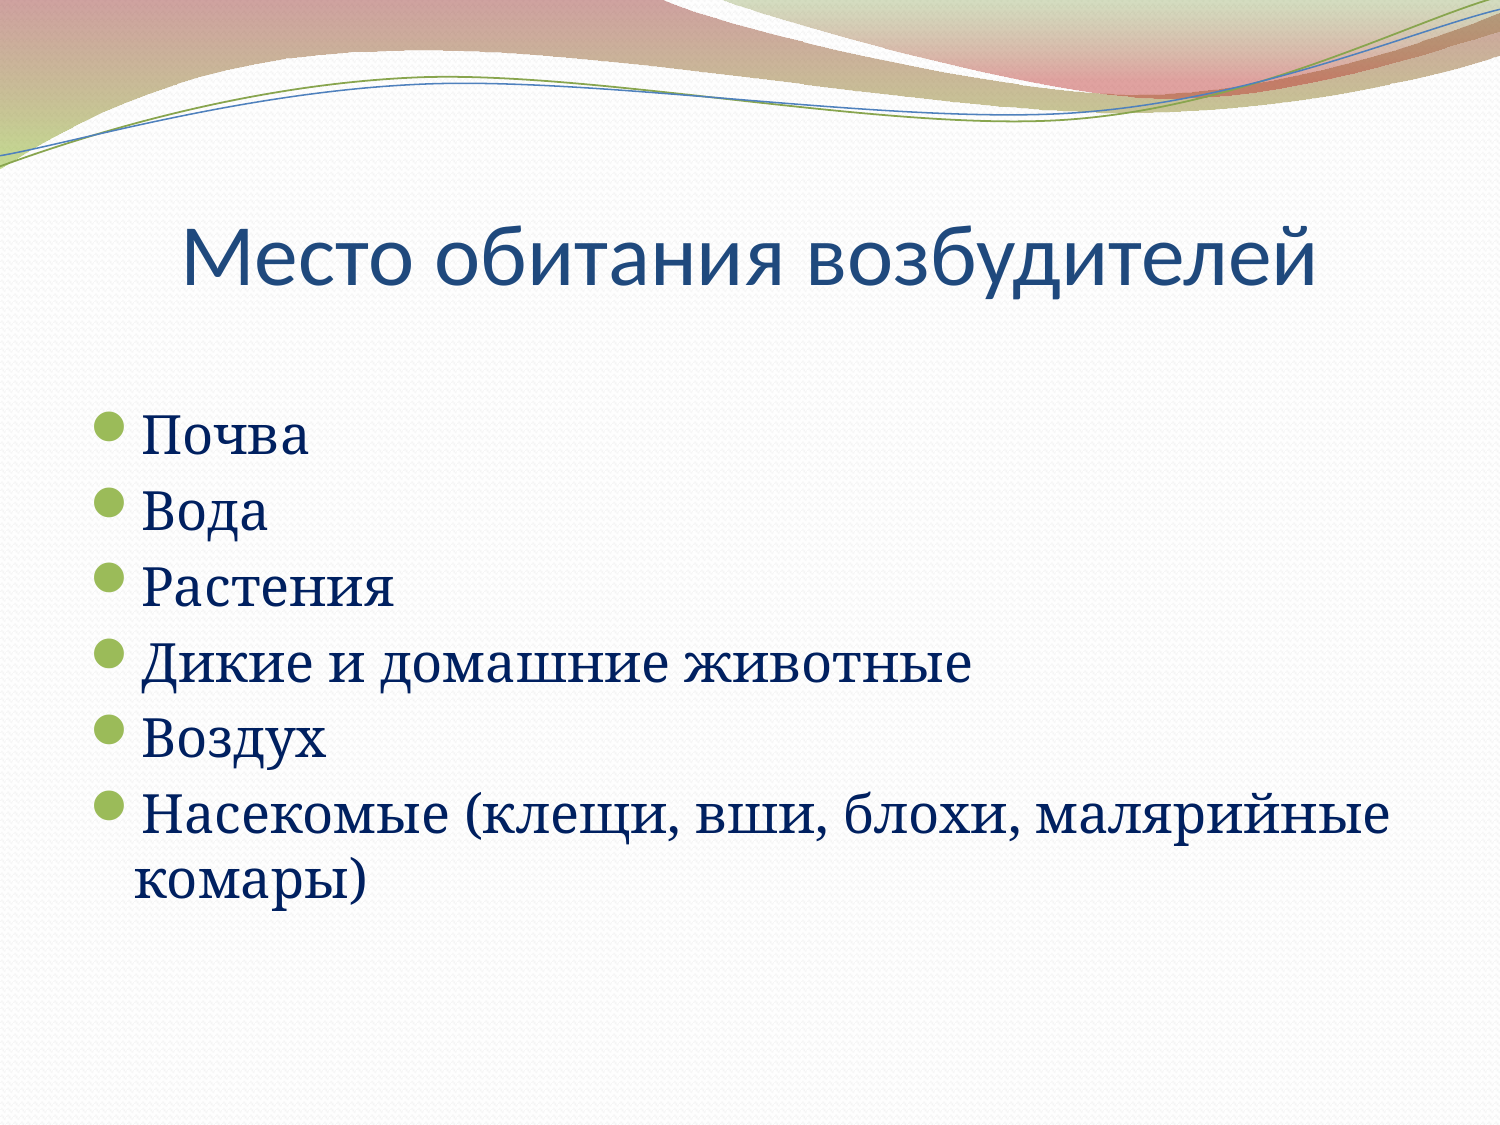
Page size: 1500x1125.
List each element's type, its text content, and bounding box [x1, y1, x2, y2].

title Место обитания возбудителей [75, 115, 1425, 303]
list Почва Вода Растения Дикие и домашние животные Воздух Насекомые (клещи, вши, блохи, малярийные комары) [75, 317, 1425, 1038]
